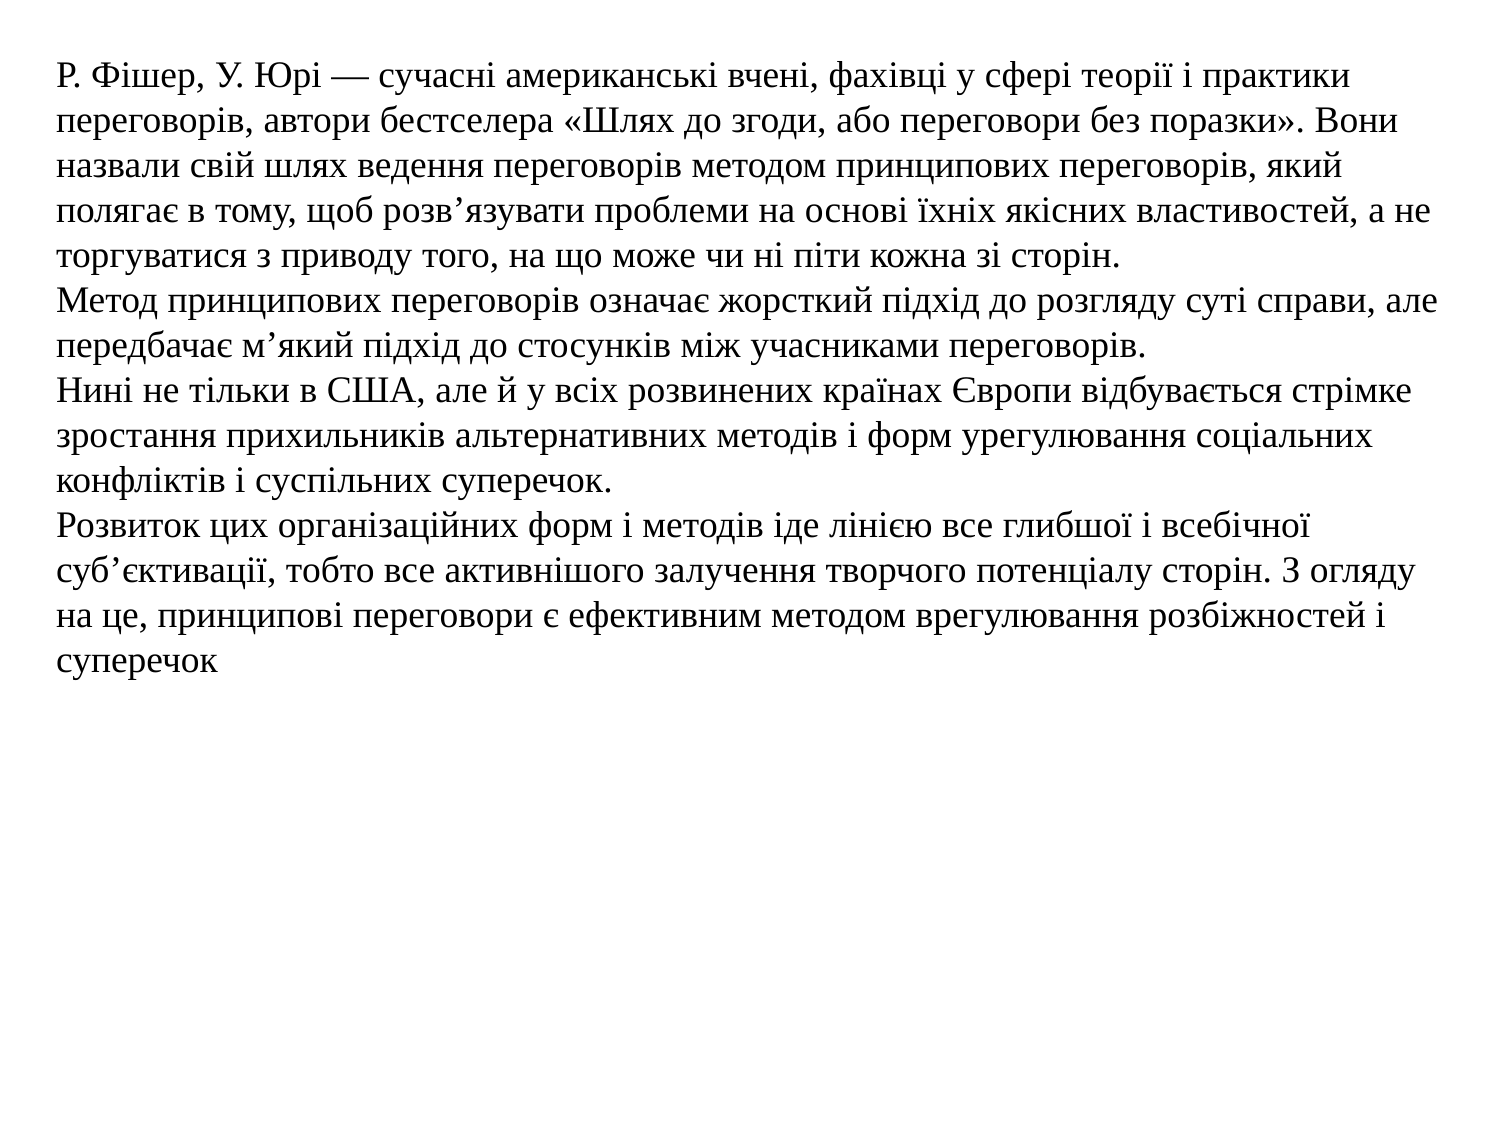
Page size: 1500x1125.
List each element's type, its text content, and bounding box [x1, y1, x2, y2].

text_box Р. Фішер, У. Юрі — сучасні американські вчені, фахівці у сфері теорії і практики переговорів, автори бестселера «Шлях до згоди, або переговори без поразки». Вони назвали свій шлях ведення переговорів методом принципових переговорів, який полягає в тому, щоб розв’язувати проблеми на основі їхніх якісних властивостей, а не торгуватися з приводу того, на що може чи ні піти кожна зі сторін. Метод принципових переговорів означає жорсткий підхід до розгляду суті справи, але передбачає м’який підхід до стосунків між учасниками переговорів. Нині не тільки в США, але й у всіх розвинених країнах Європи відбувається стрімке зростання прихильників альтернативних методів і форм урегулювання соціальних конфліктів і суспільних суперечок. Розвиток цих організаційних форм і методів іде лінією все глибшої і всебічної суб’єктивації, тобто все активнішого залучення творчого потенціалу сторін. З огляду на це, принципові переговори є ефективним методом врегулювання розбіжностей і суперечок [41, 42, 1471, 688]
